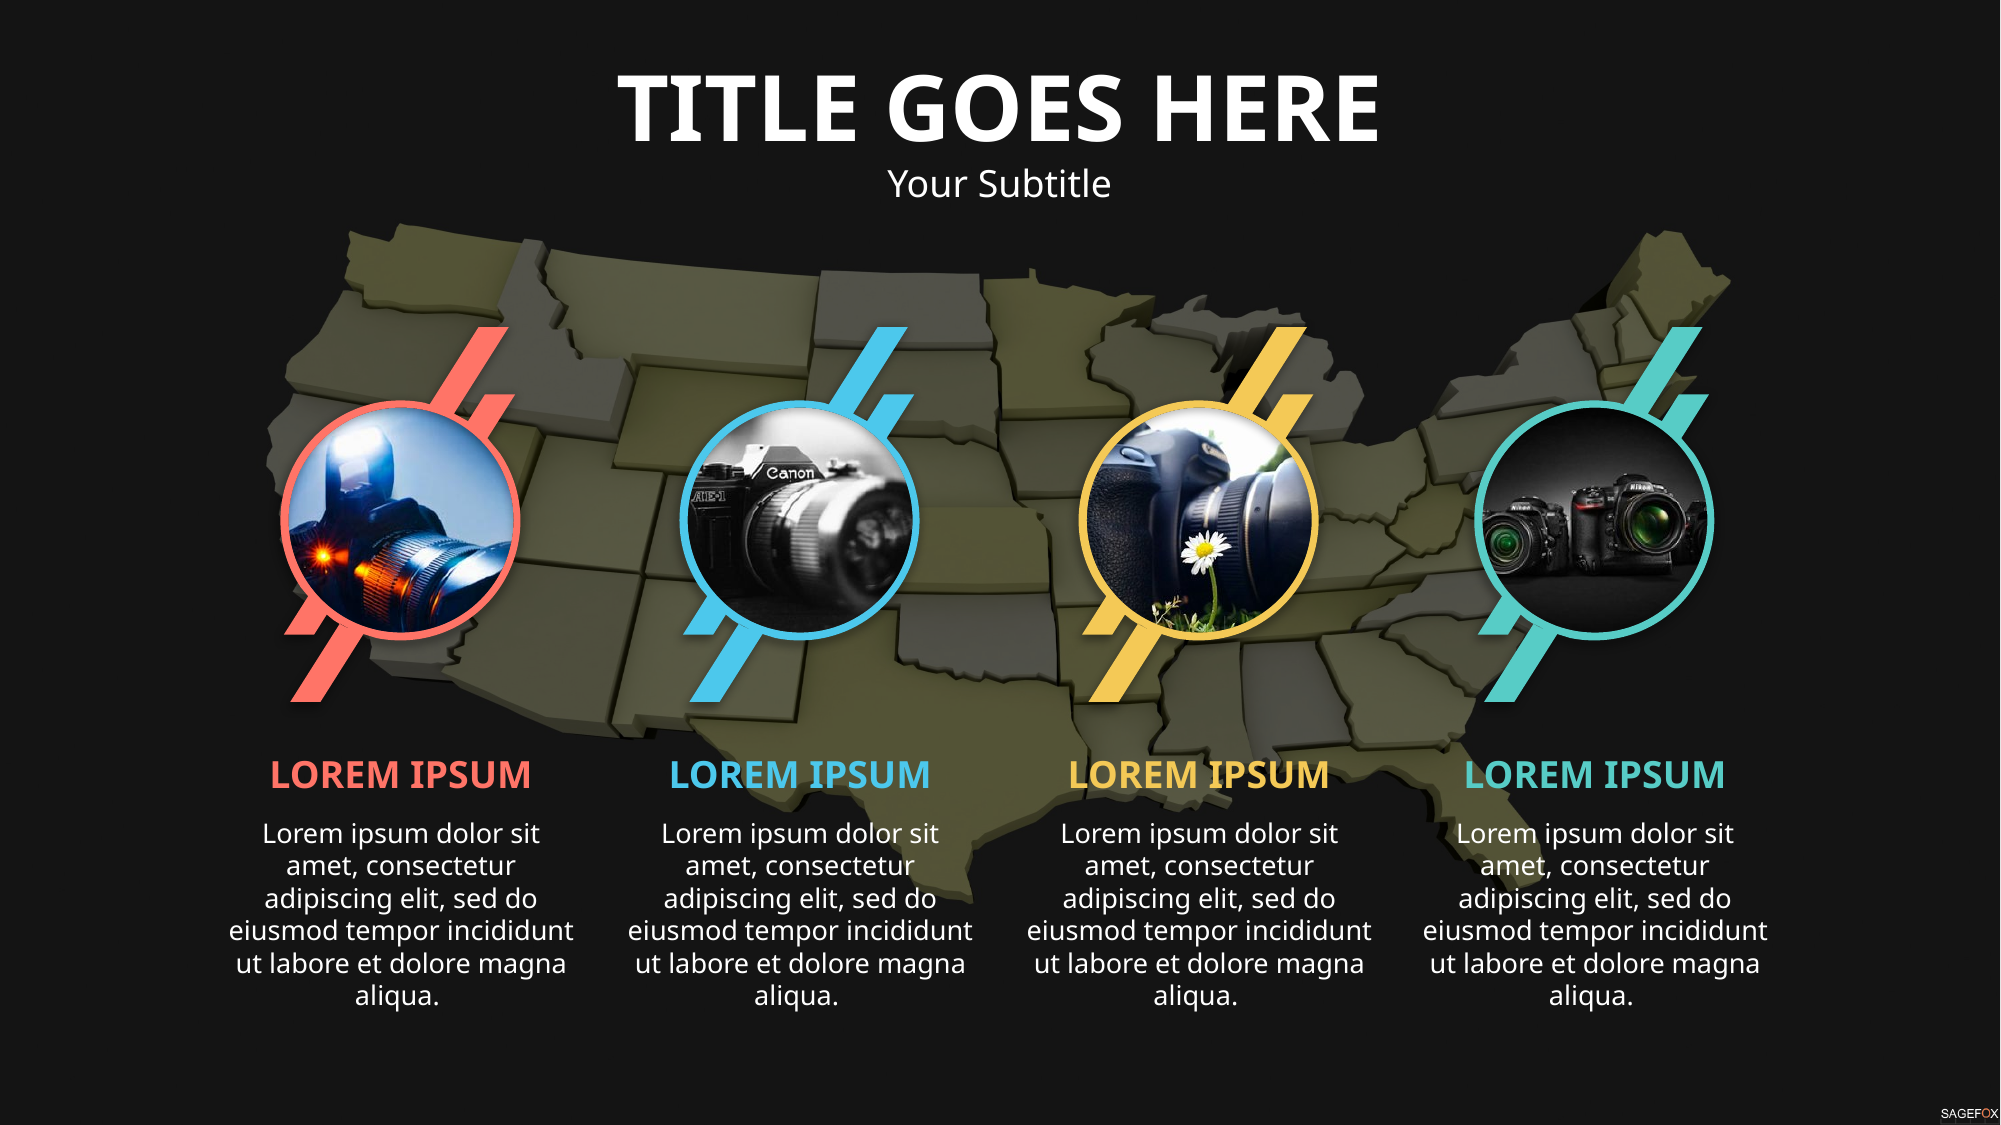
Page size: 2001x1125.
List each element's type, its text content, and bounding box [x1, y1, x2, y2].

text_box LOREM IPSUM Lorem ipsum dolor sit amet, consectetur adipiscing elit, sed do eiusmod tempor incididunt ut labore et dolore magna aliqua. [1411, 746, 1779, 1017]
text_box [678, 326, 921, 704]
text_box TITLE GOES HERE Your Subtitle [548, 42, 1452, 212]
text_box [1473, 326, 1716, 704]
text_box LOREM IPSUM Lorem ipsum dolor sit amet, consectetur adipiscing elit, sed do eiusmod tempor incididunt ut labore et dolore magna aliqua. [1015, 746, 1383, 1017]
text_box [1092, 419, 1304, 631]
text_box LOREM IPSUM Lorem ipsum dolor sit amet, consectetur adipiscing elit, sed do eiusmod tempor incididunt ut labore et dolore magna aliqua. [217, 746, 585, 1017]
text_box [1487, 419, 1700, 631]
text_box [1077, 326, 1320, 704]
text_box LOREM IPSUM Lorem ipsum dolor sit amet, consectetur adipiscing elit, sed do eiusmod tempor incididunt ut labore et dolore magna aliqua. [616, 746, 984, 1017]
text_box [694, 419, 907, 631]
text_box [293, 419, 506, 631]
picture [0, 0, 2001, 1125]
text_box [279, 326, 522, 704]
